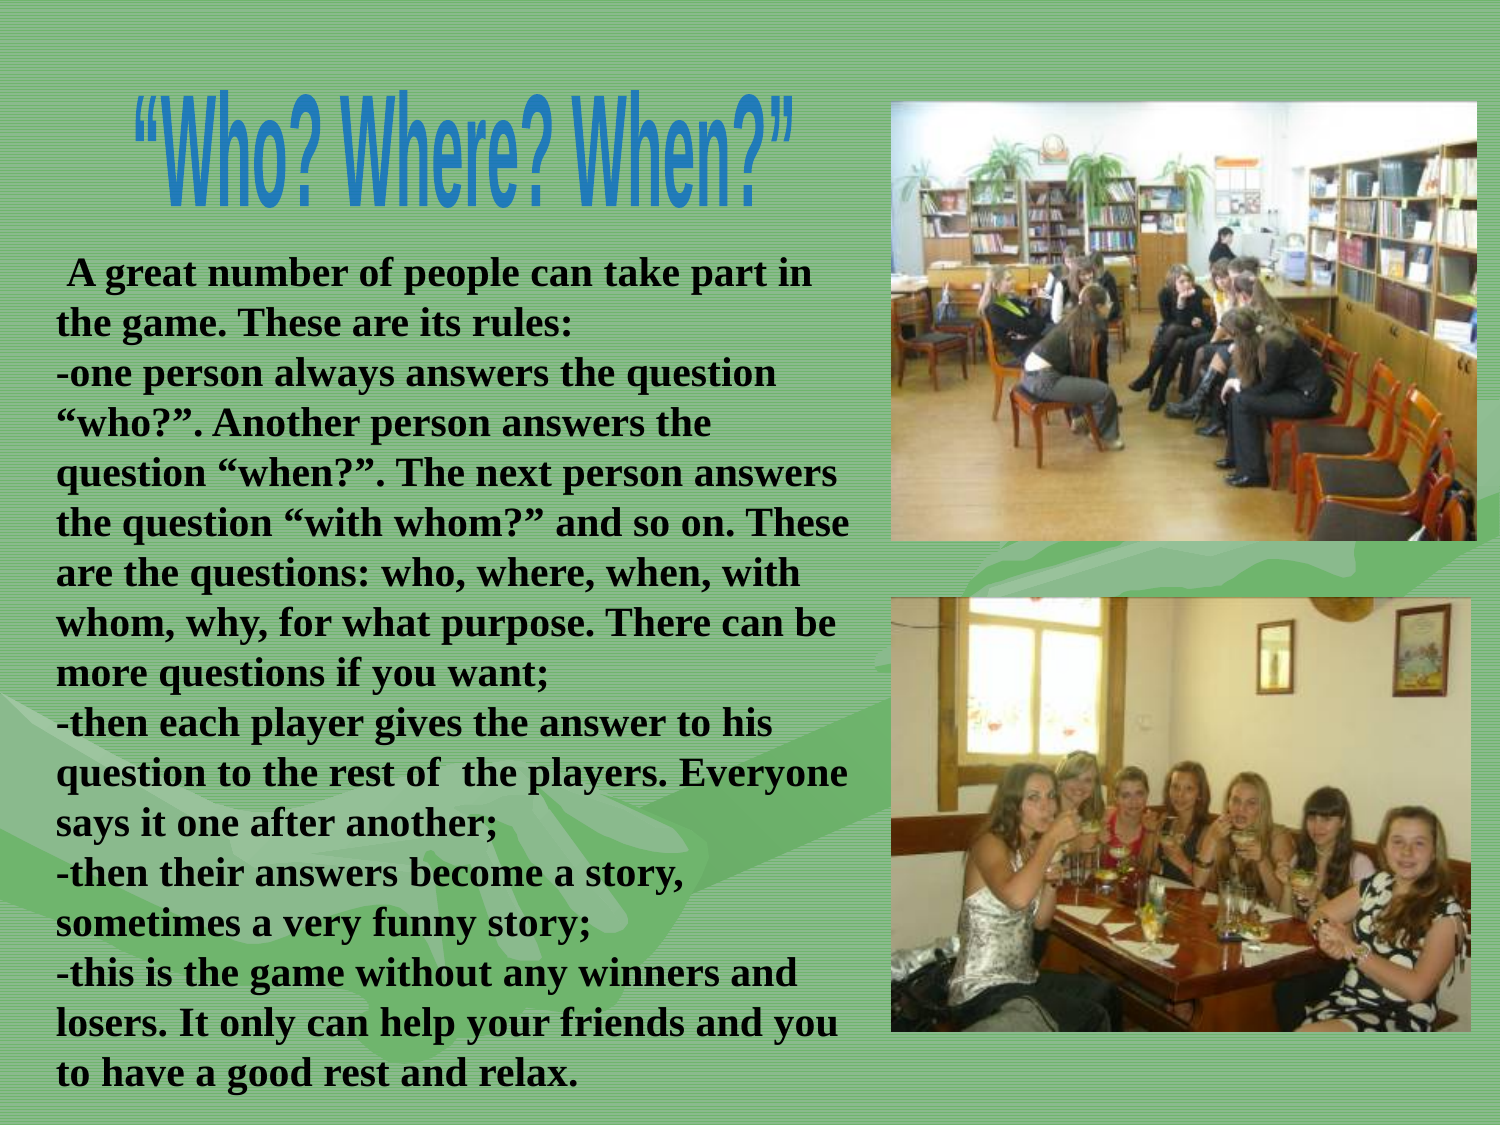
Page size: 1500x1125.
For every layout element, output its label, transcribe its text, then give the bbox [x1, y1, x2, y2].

text_box A great number of people can take part in the game. These are its rules: -one person always answers the question “who?”. Another person answers the question “when?”. The next person answers the question “with whom?” and so on. These are the questions: who, where, when, with whom, why, for what purpose. There can be more questions if you want; -then each player gives the answer to his question to the rest of the players. Everyone says it one after another; -then their answers become a story, sometimes a very funny story; -this is the game without any winners and losers. It only can help your friends and you to have a good rest and relax. [41, 137, 880, 1103]
picture [891, 597, 1471, 1033]
picture [891, 101, 1477, 541]
